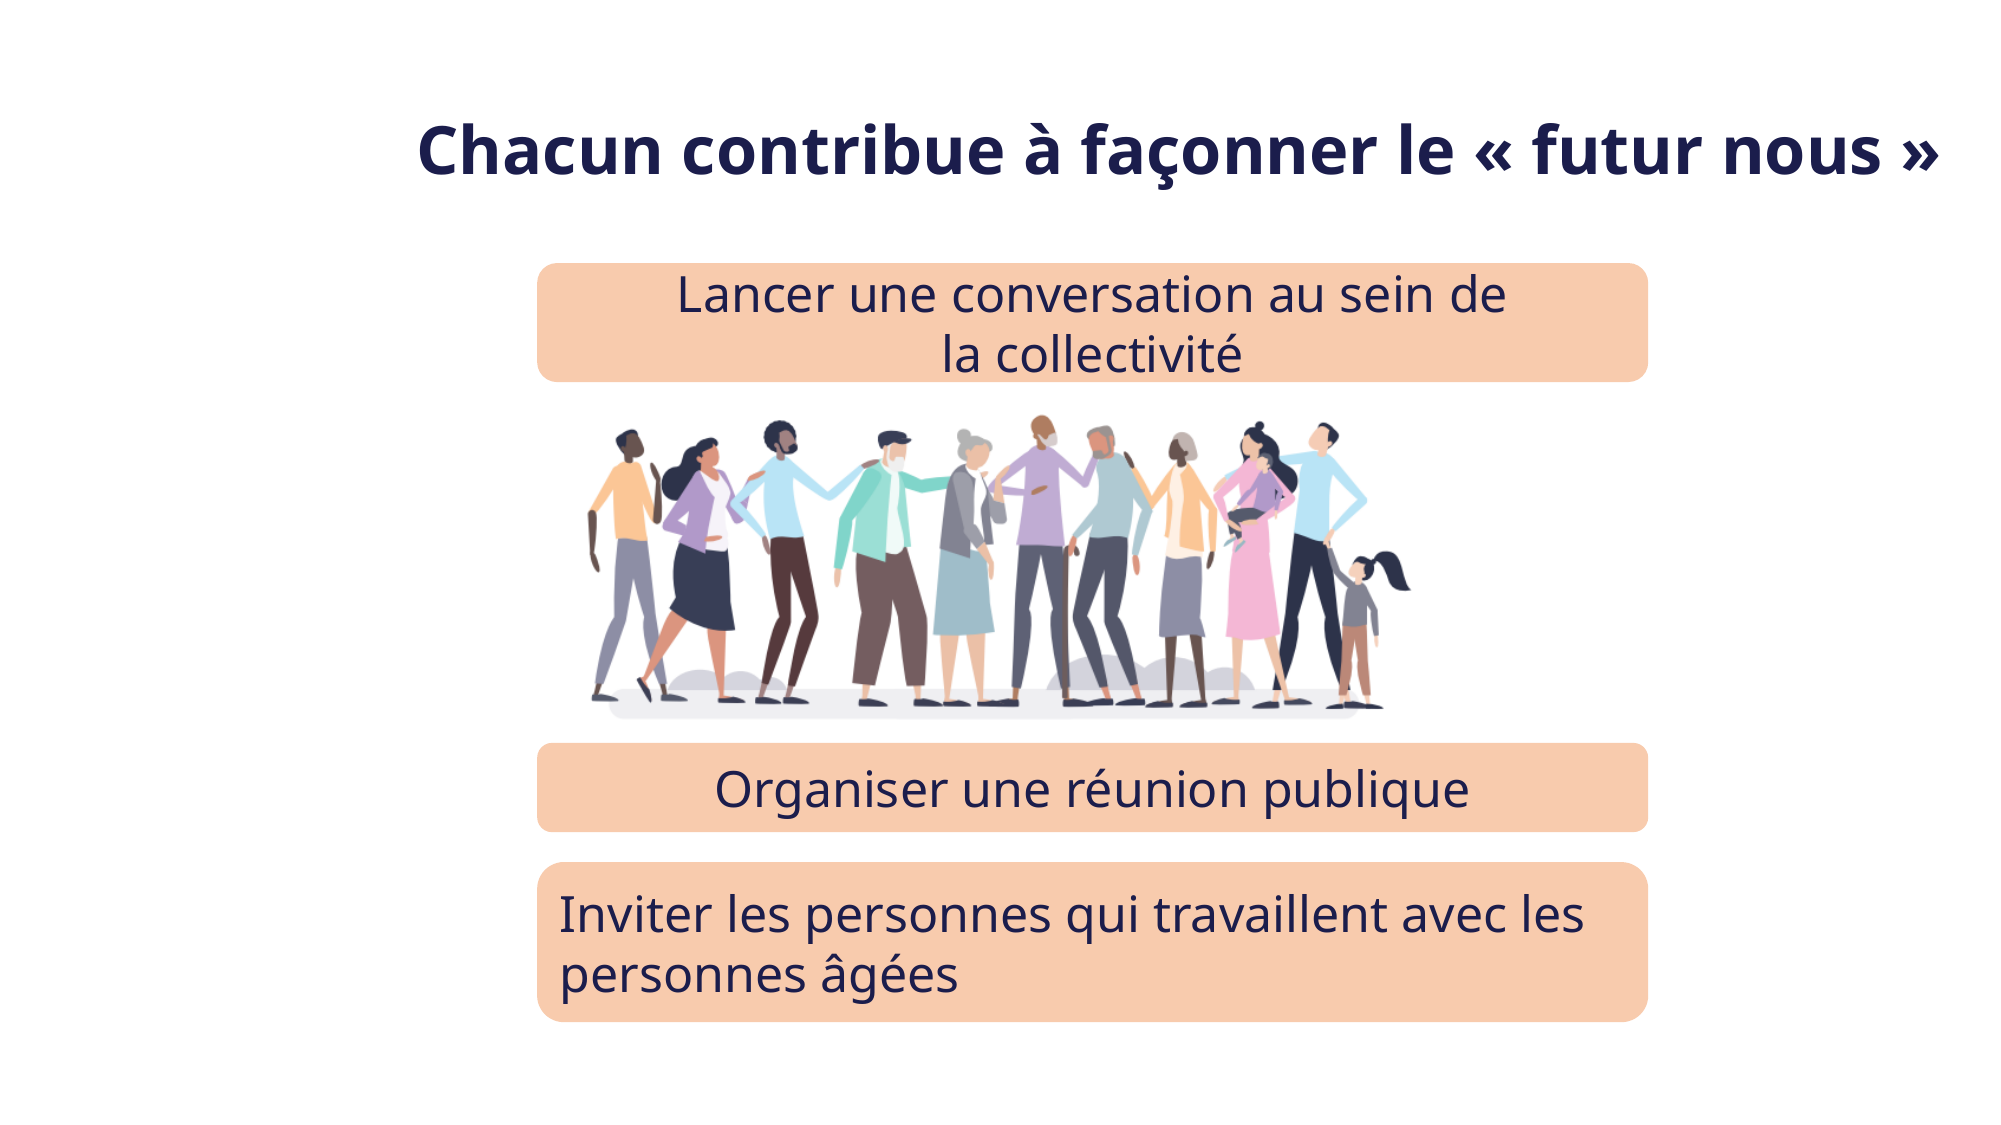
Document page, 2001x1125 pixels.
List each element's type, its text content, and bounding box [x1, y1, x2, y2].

picture [552, 392, 1425, 728]
text_box Lancer une conversation au sein de la collectivité [536, 261, 1650, 384]
text_box Organiser une réunion publique [536, 741, 1650, 834]
text_box Inviter les personnes qui travaillent avec les personnes âgées [536, 860, 1650, 1024]
text_box Chacun contribue à façonner le « futur nous » [396, 101, 1970, 194]
